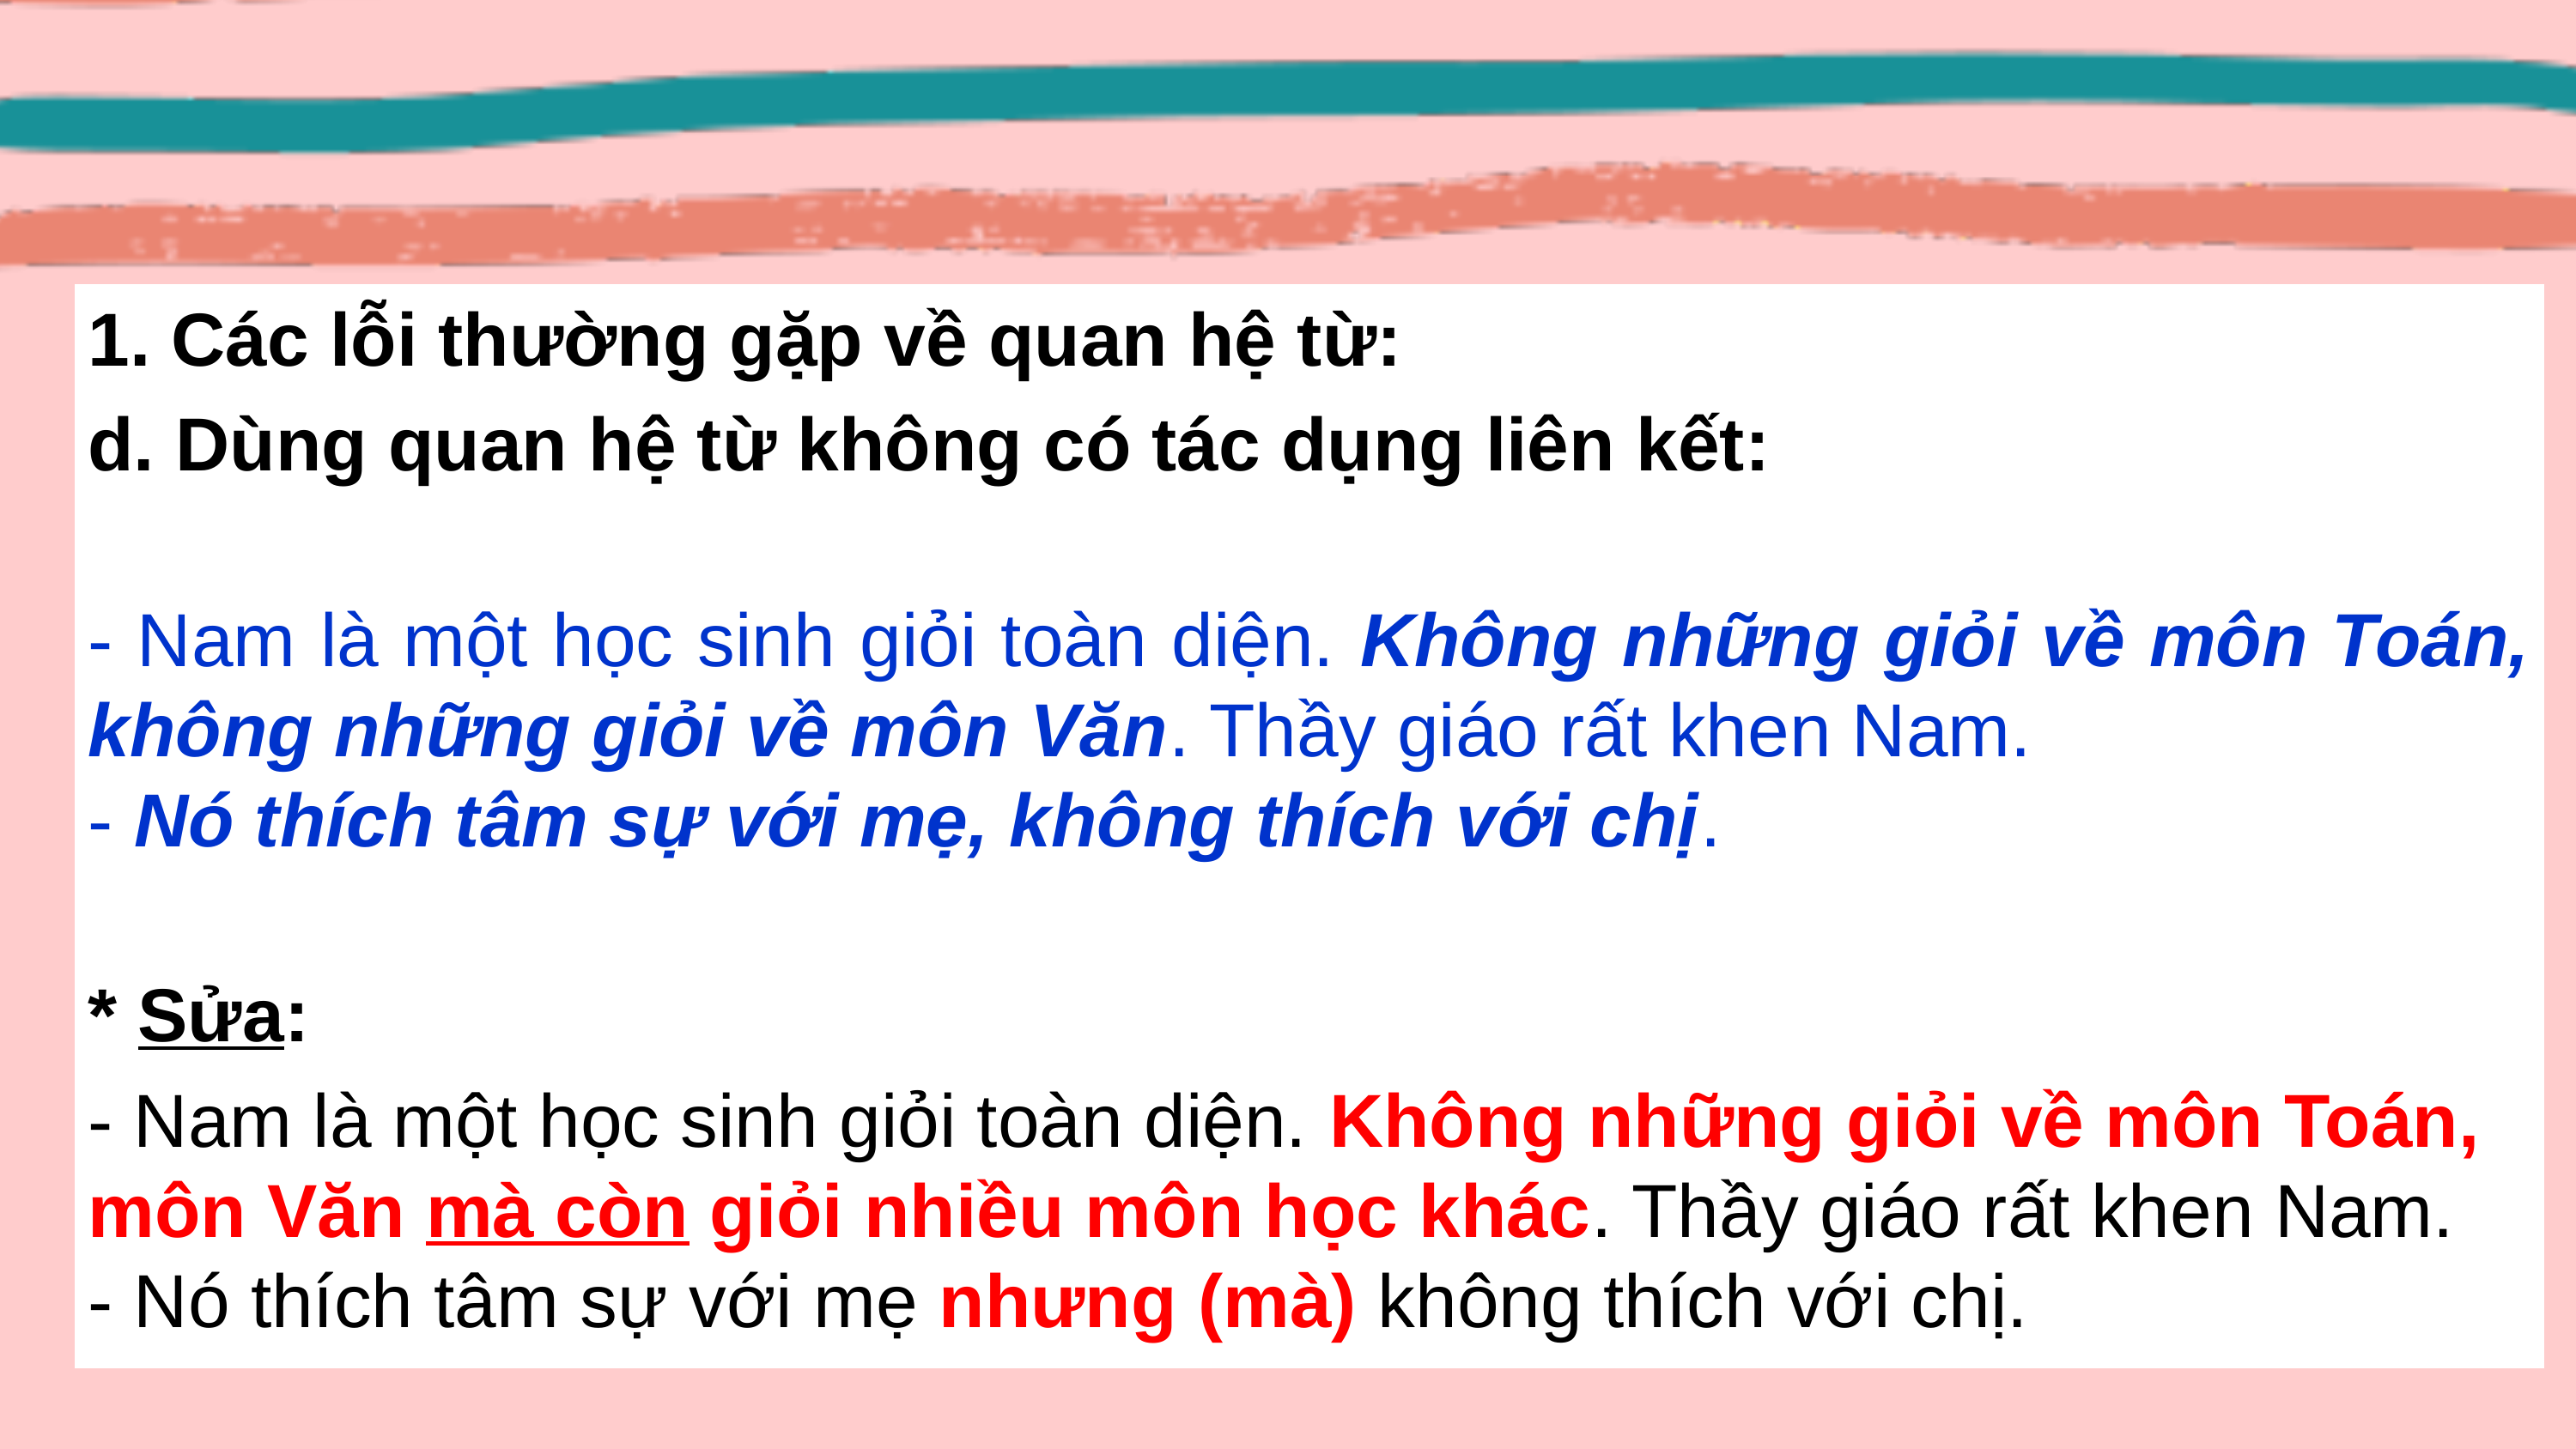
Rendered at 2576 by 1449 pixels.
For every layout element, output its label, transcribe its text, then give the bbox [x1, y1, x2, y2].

list 1. Các lỗi thường gặp về quan hệ từ: d. Dùng quan hệ từ không có tác dụng liên kết: - Nam là một học sinh giỏi toàn diện. Không những giỏi về môn Toán, không những giỏi về môn Văn. Thầy giáo rất khen Nam. - Nó thích tâm sự với mẹ, không thích với chị. * Sửa: - Nam là một học sinh giỏi toàn diện. Không những giỏi về môn Toán, môn Văn mà còn giỏi nhiều môn học khác. Thầy giáo rất khen Nam. - Nó thích tâm sự với mẹ nhưng (mà) không thích với chị. [75, 306, 2544, 1368]
picture [0, 0, 2576, 297]
